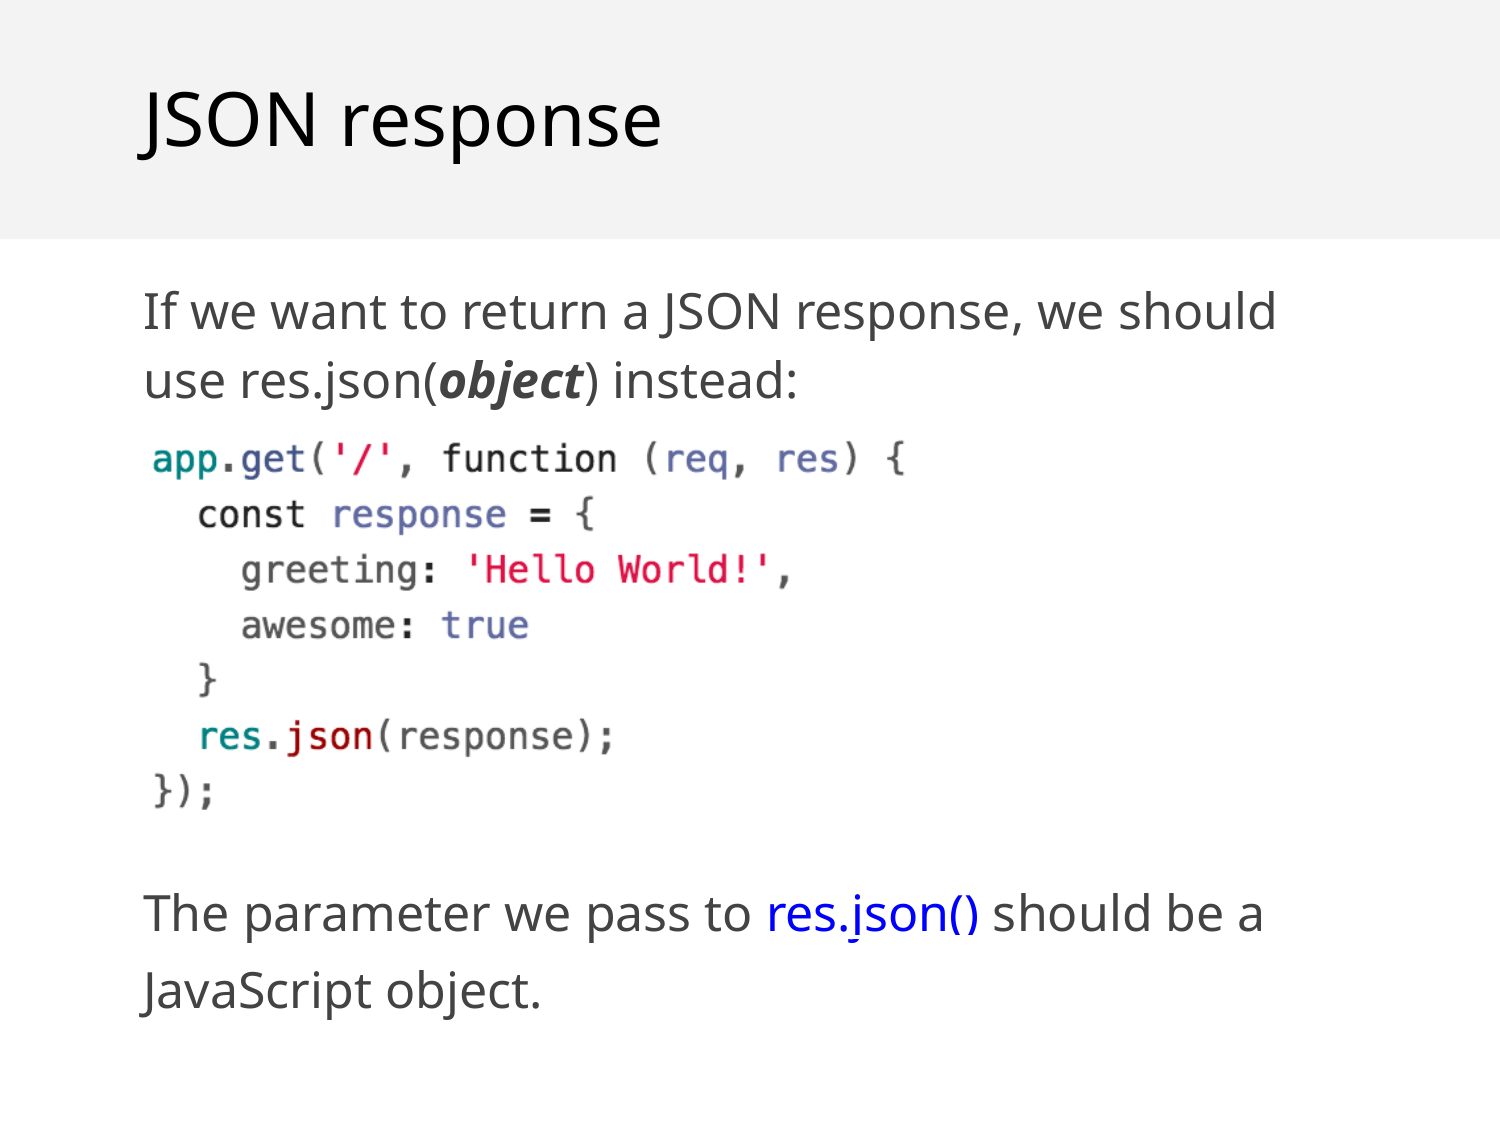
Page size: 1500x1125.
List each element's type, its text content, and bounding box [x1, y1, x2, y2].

text_box If we want to return a JSON response, we should use res.json(object) instead: [128, 255, 1372, 453]
text_box The parameter we pass to res.json() should be a JavaScript object. [128, 855, 1372, 1053]
text_box JSON response [128, 56, 1372, 183]
picture [128, 427, 940, 839]
